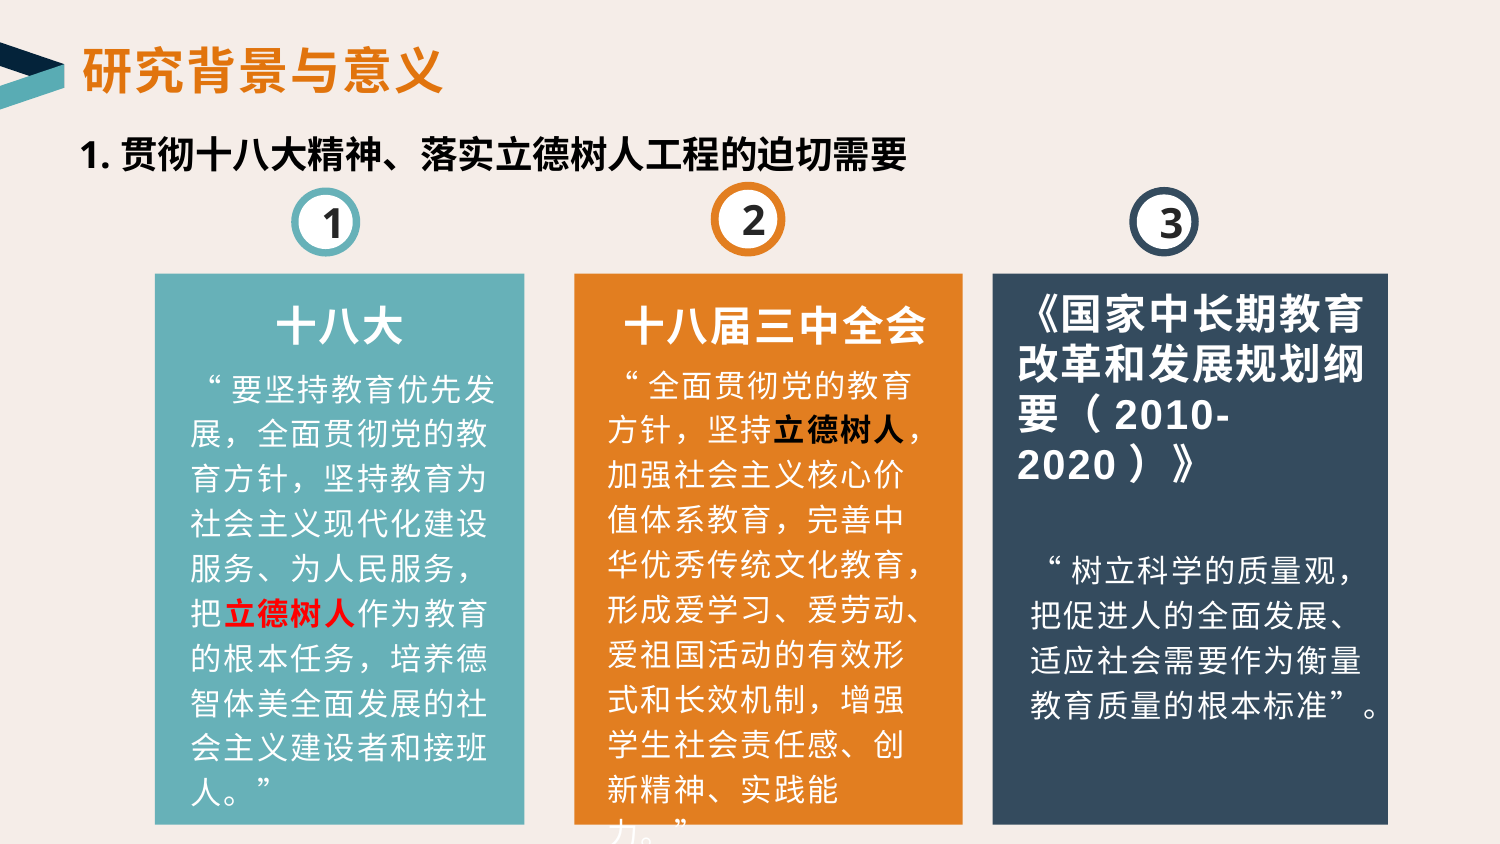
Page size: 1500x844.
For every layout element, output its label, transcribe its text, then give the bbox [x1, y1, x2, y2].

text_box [992, 273, 1400, 825]
text_box 研究背景与意义 [67, 32, 460, 107]
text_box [710, 181, 786, 257]
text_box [154, 273, 525, 825]
text_box 1.贯彻十八大精神、落实立德树人工程的迫切需要 [64, 114, 944, 184]
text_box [0, 43, 66, 108]
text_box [291, 187, 361, 257]
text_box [574, 273, 963, 825]
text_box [1129, 186, 1199, 257]
